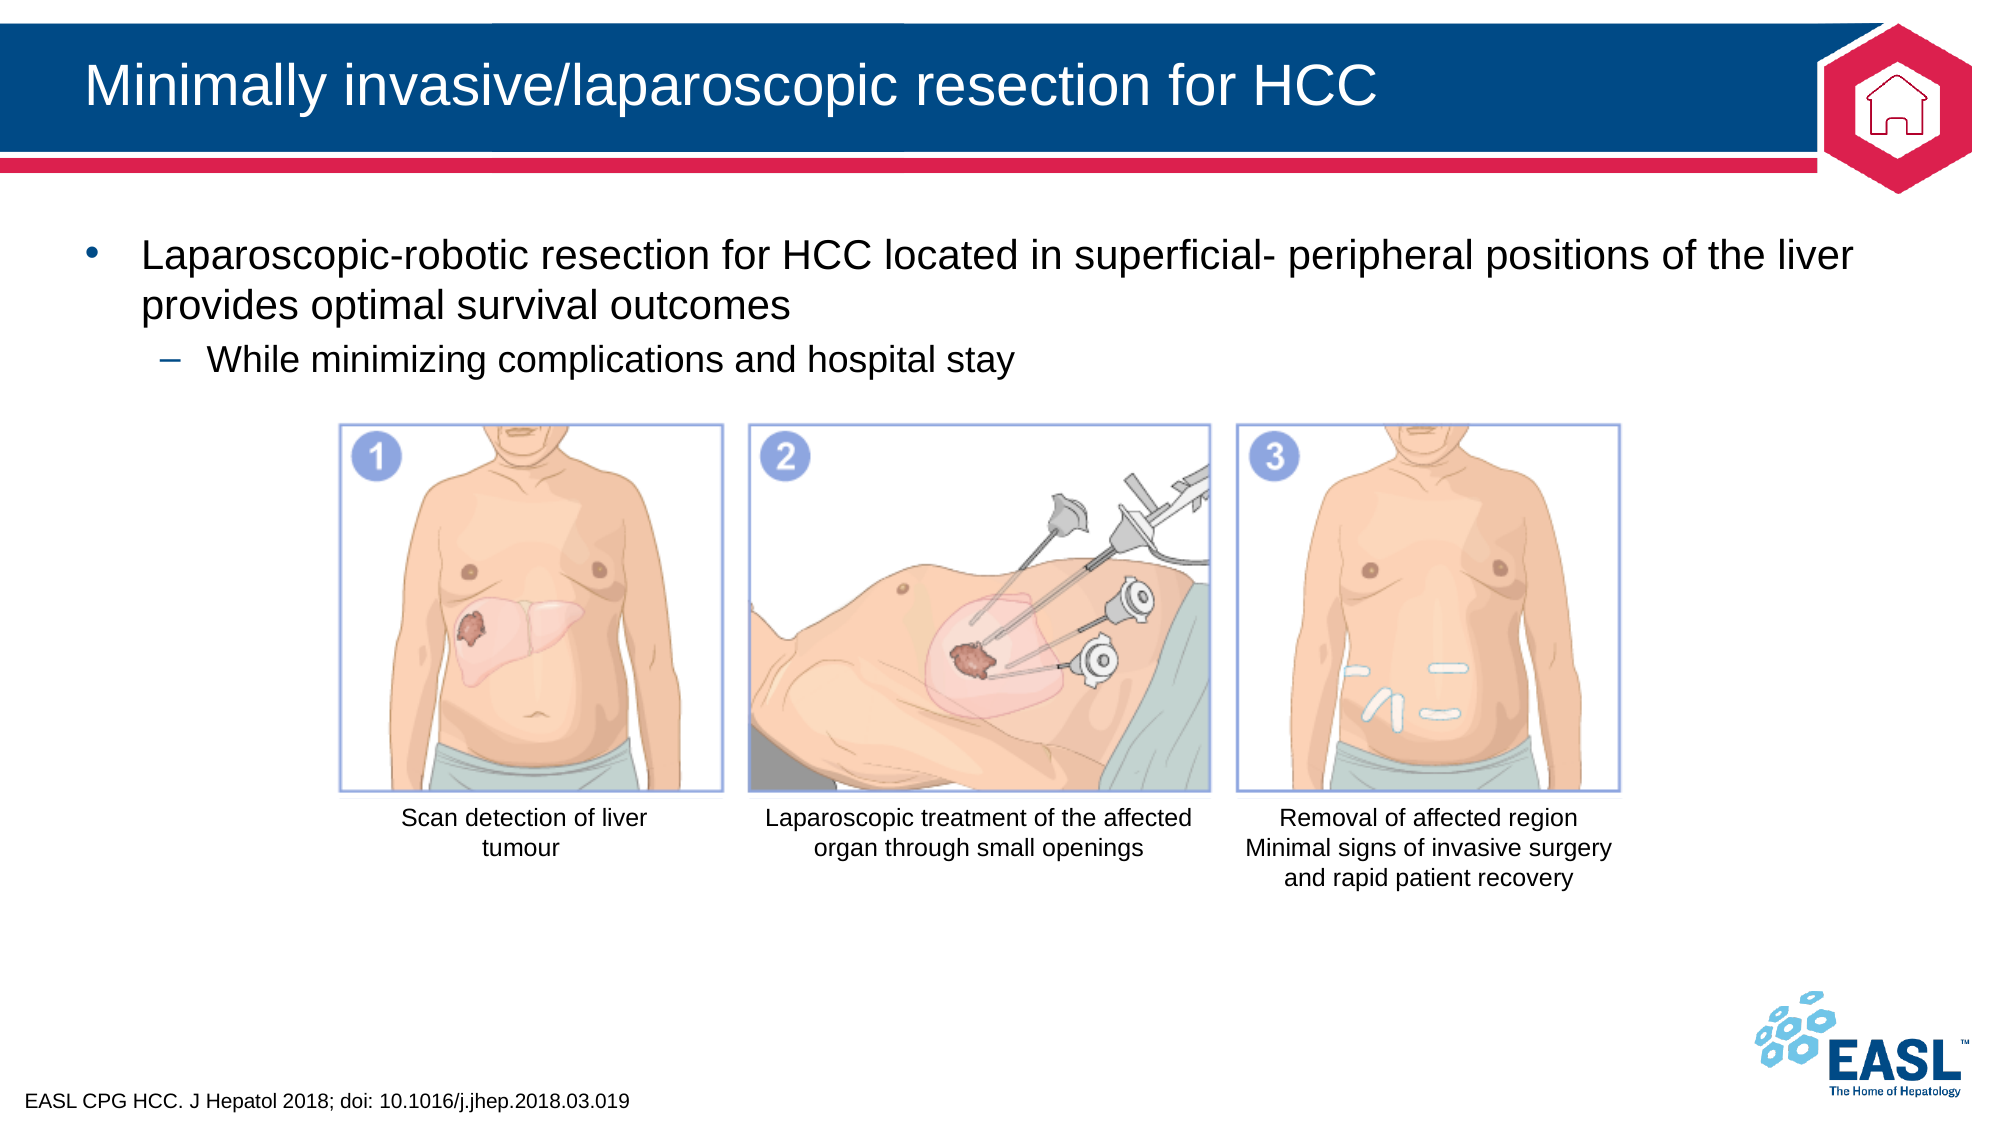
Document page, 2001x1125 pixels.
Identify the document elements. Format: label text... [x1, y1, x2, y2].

list EASL CPG HCC. J Hepatol 2018; doi: 10.1016/j.jhep.2018.03.019 [1, 1062, 1646, 1125]
picture [332, 414, 1632, 799]
text_box Removal of affected region Minimal signs of invasive surgery and rapid patient recovery [1220, 794, 1638, 899]
text_box Laparoscopic treatment of the affected organ through small openings [740, 807, 1219, 869]
text_box Scan detection of liver tumour [344, 807, 705, 869]
list Laparoscopic-robotic resection for HCC located in superficial- peripheral positions of the liver provides optimal survival outcomes While minimizing complications and hospital stay [69, 219, 1931, 979]
picture [0, 23, 1972, 194]
picture [1750, 987, 1972, 1100]
title Minimally invasive/laparoscopic resection for HCC [69, 23, 1789, 150]
